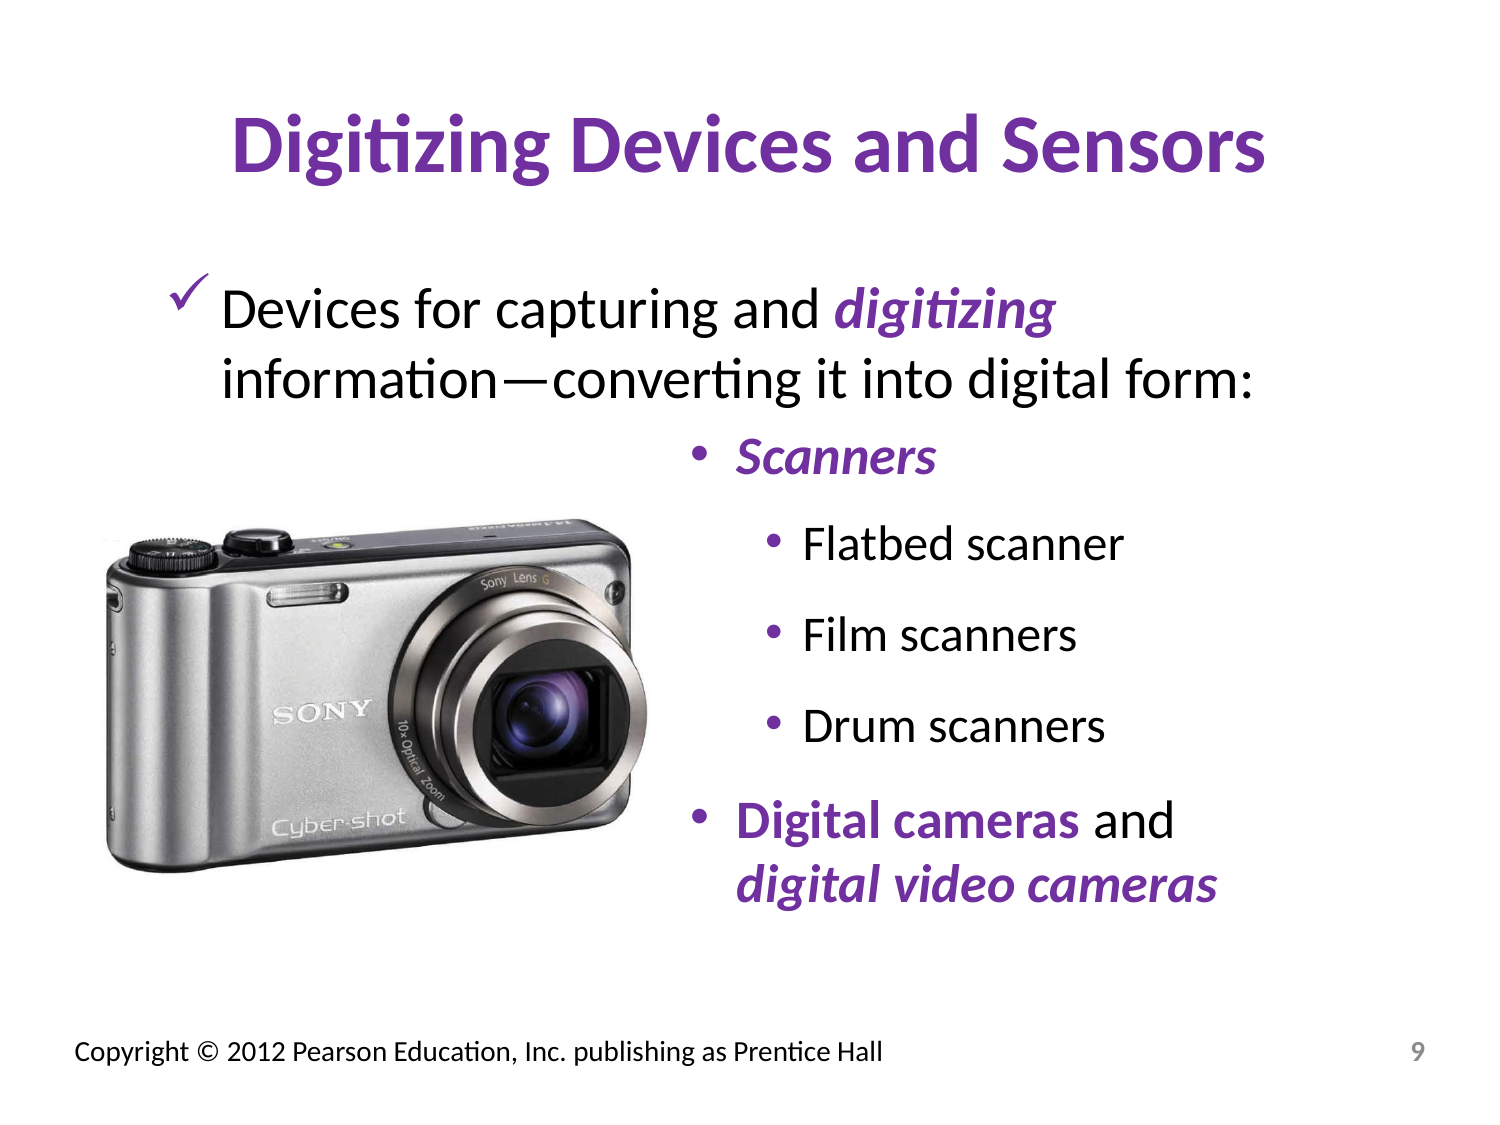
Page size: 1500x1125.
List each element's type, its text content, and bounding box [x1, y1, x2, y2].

text_box Devices for capturing and digitizing information—converting it into digital form: [149, 262, 1350, 418]
list Scanners Flatbed scanner Film scanners Drum scanners Digital cameras and digital video cameras [599, 412, 1426, 1026]
slide_number 9 [1090, 1025, 1441, 1076]
picture [99, 518, 651, 876]
title Digitizing Devices and Sensors [74, 44, 1426, 233]
